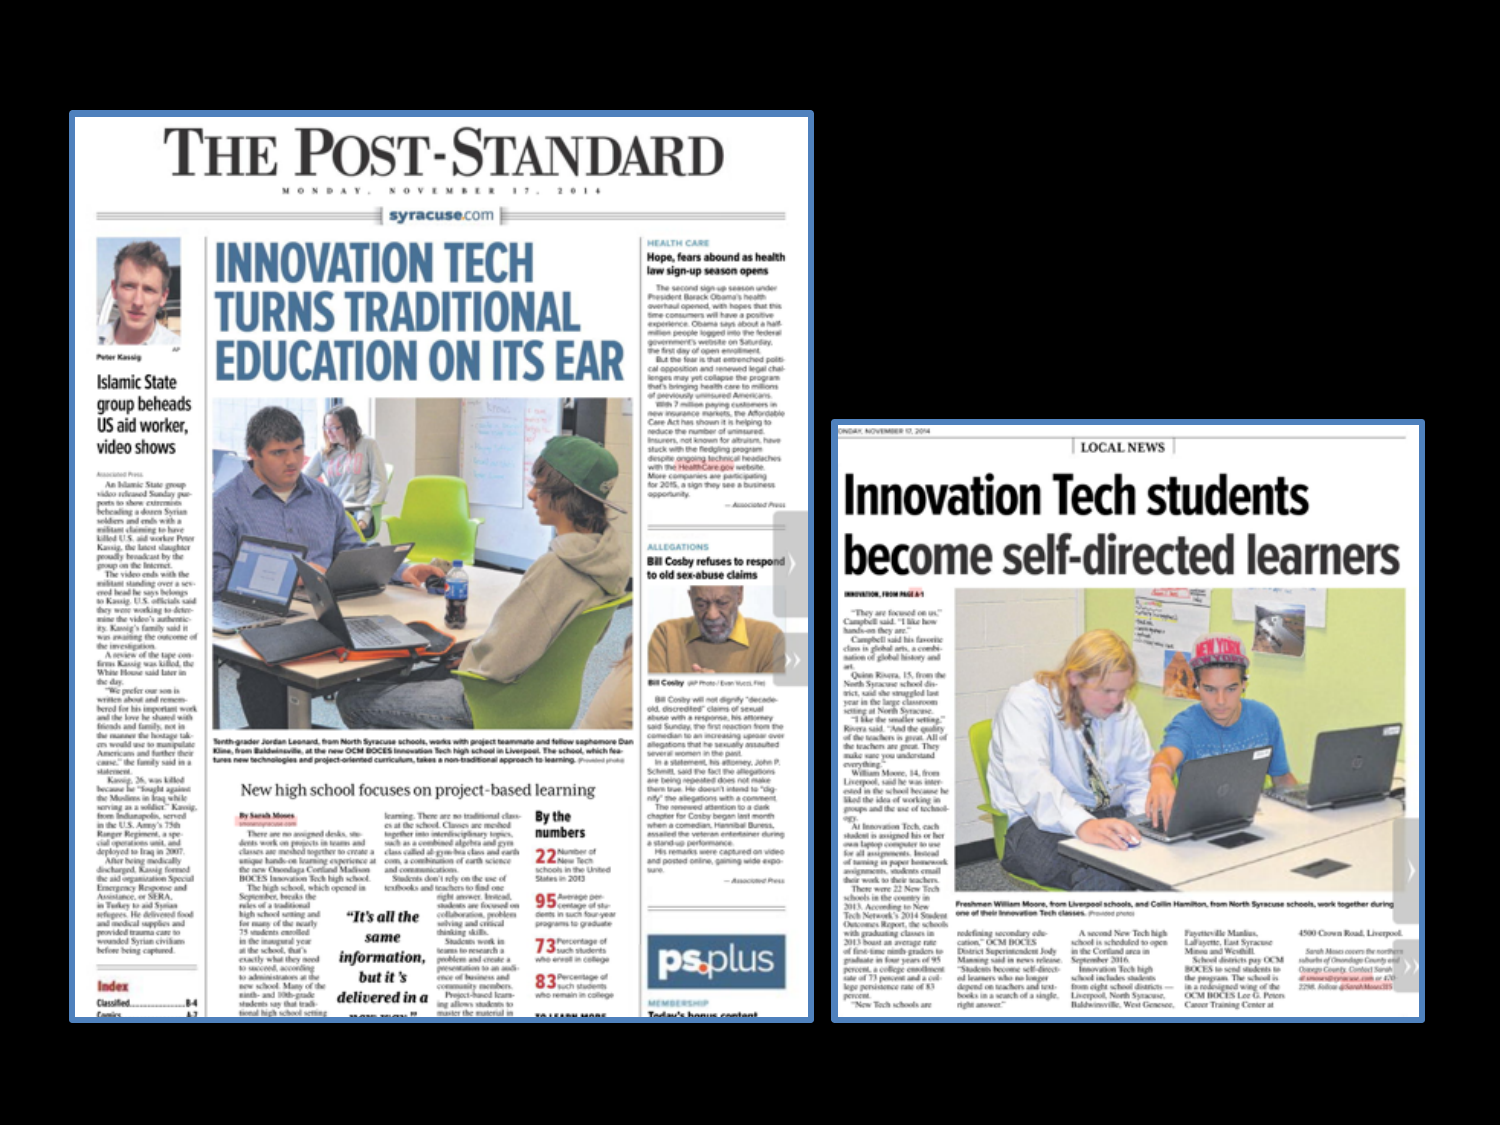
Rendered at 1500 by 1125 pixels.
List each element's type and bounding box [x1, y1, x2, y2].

list [837, 424, 1420, 1017]
list [74, 116, 809, 1017]
